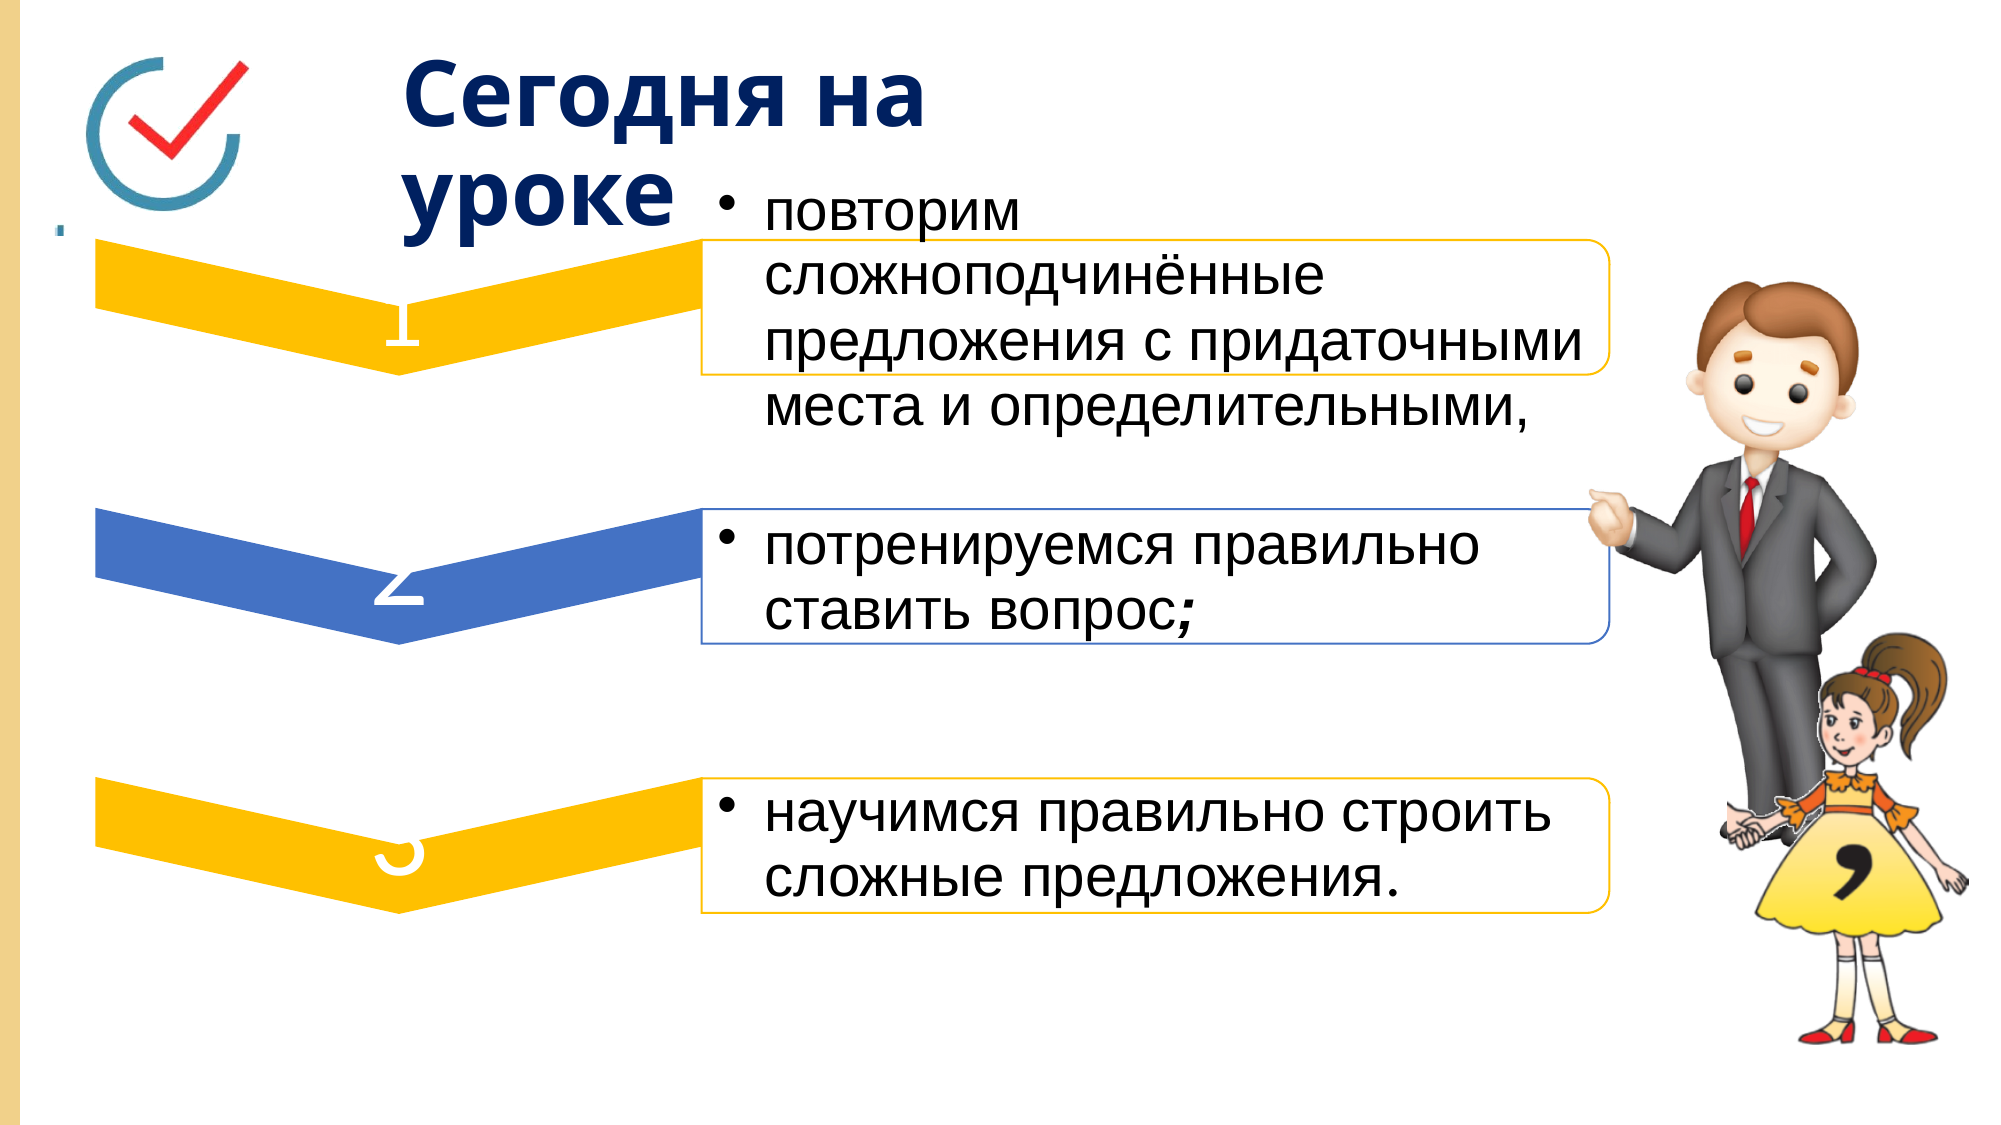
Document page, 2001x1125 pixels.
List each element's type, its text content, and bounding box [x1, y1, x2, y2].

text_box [96, 239, 1610, 913]
picture [1588, 281, 1969, 1045]
picture [39, 0, 297, 236]
title Сегодня на уроке [386, 59, 1160, 234]
